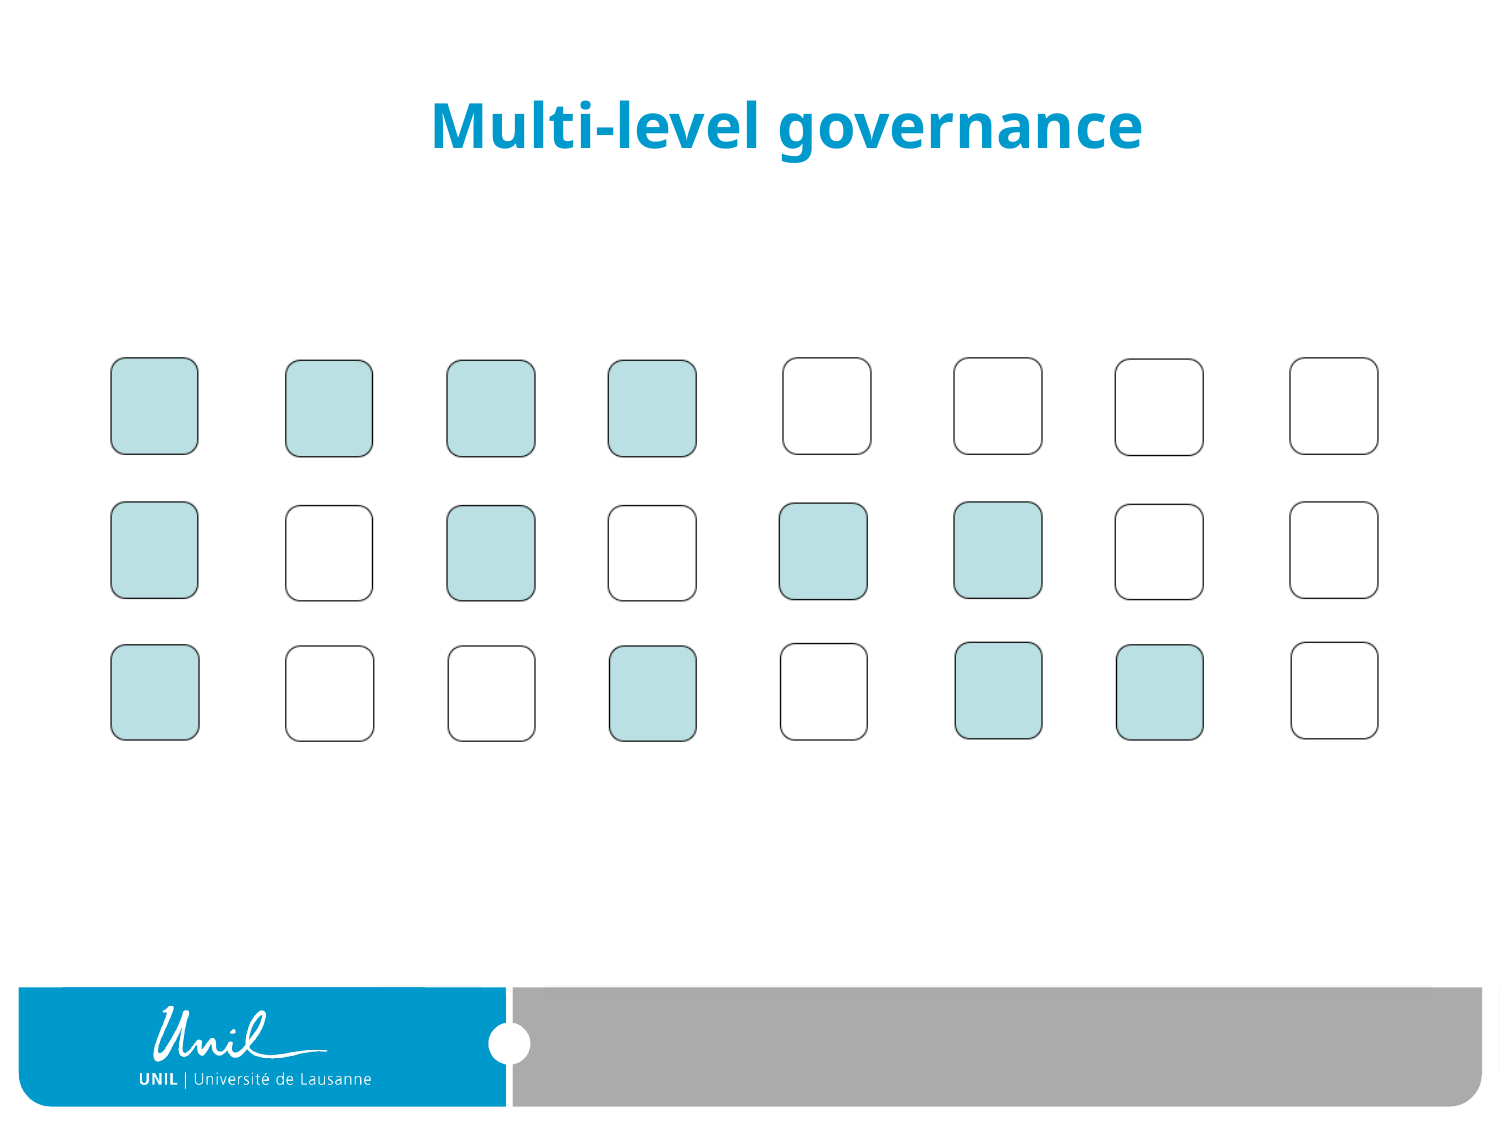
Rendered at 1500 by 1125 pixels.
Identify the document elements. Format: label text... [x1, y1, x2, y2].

picture [102, 266, 1398, 793]
picture [0, 985, 1500, 1125]
title Multi-level governance [75, 42, 1500, 206]
